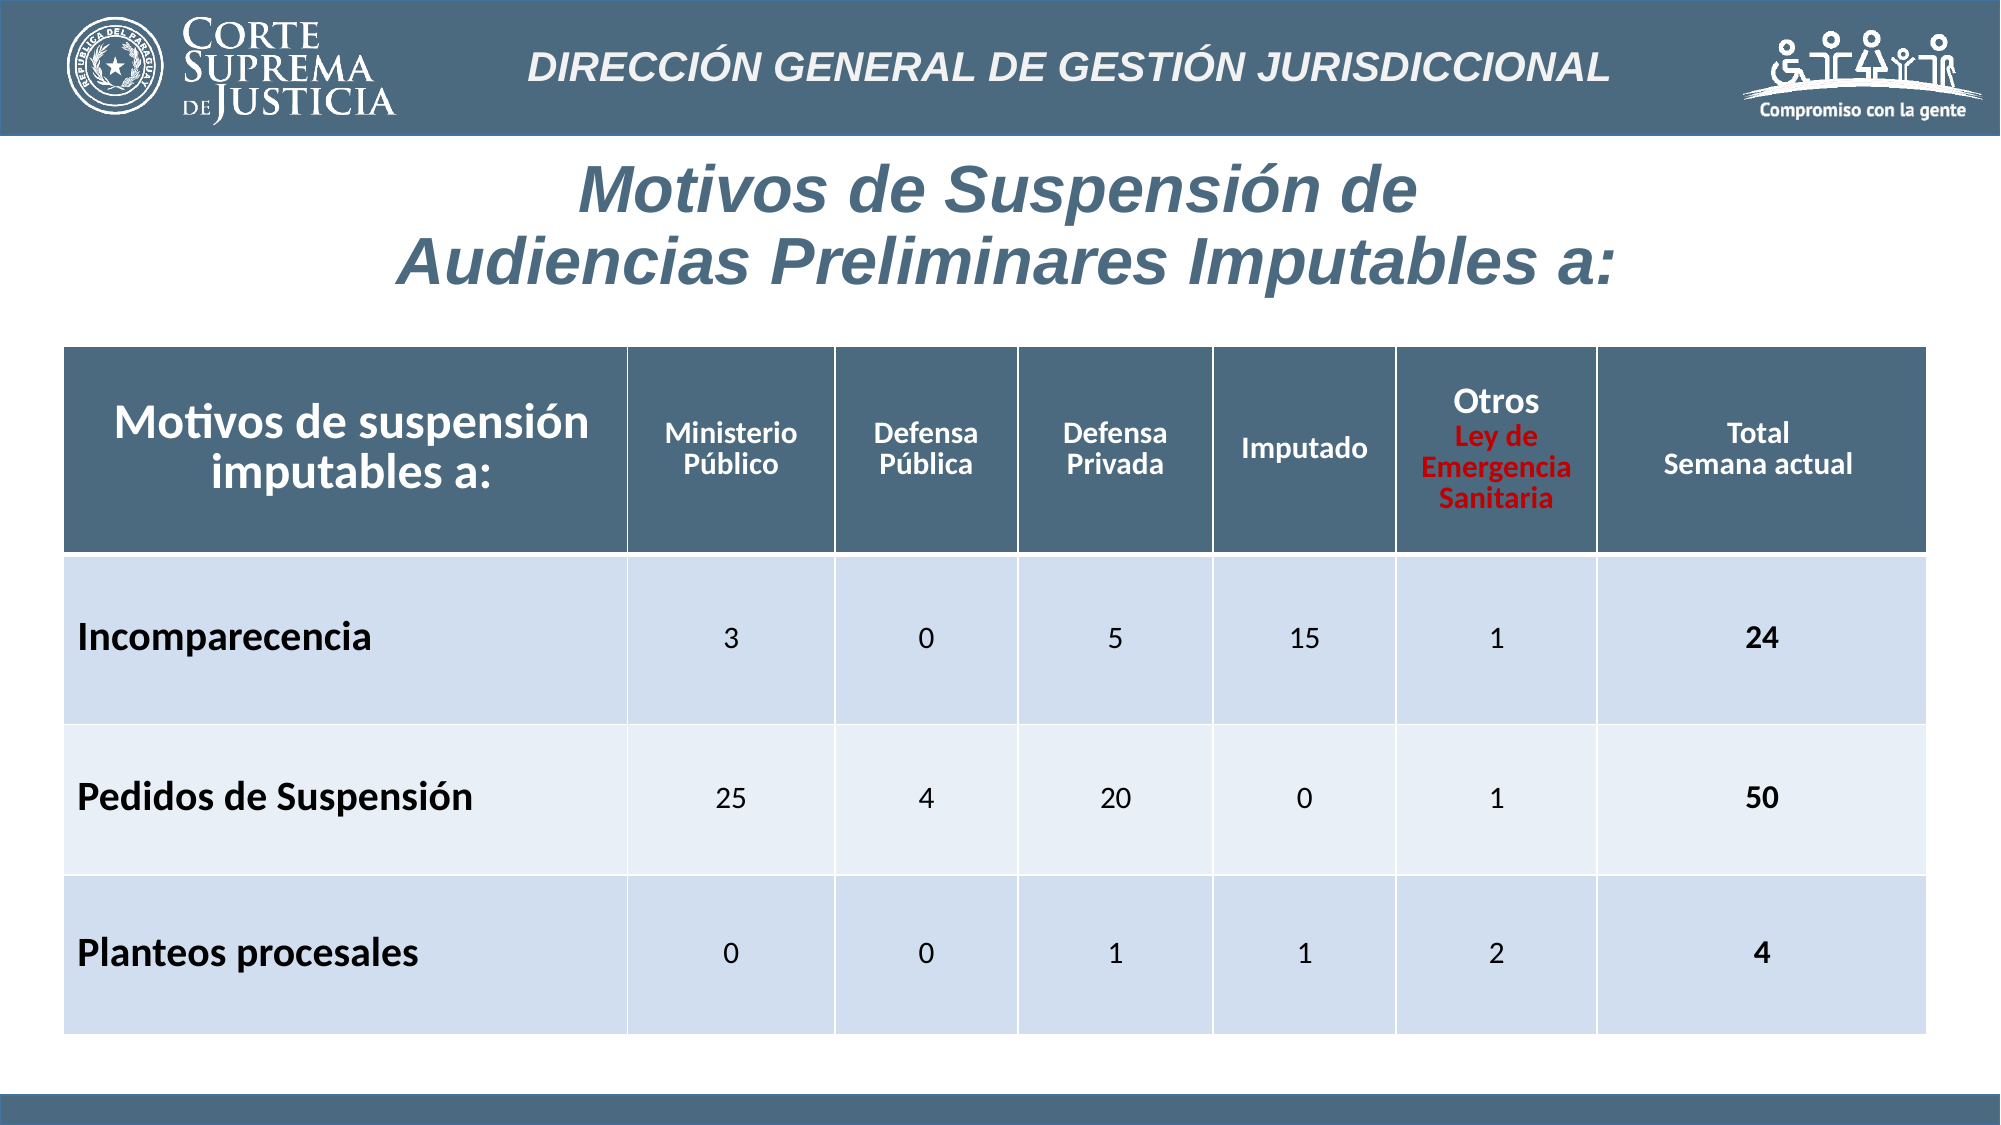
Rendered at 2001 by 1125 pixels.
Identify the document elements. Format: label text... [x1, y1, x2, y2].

table_cell 1 [1019, 876, 1212, 1034]
text_box [0, 0, 2000, 136]
table_header Ministerio Público [628, 347, 834, 552]
table_header Motivos de suspensión imputables a: [64, 347, 627, 552]
text_box DIRECCIÓN GENERAL DE GESTIÓN JURISDICCIONAL [432, 31, 1708, 197]
table_cell 1 [1397, 557, 1596, 724]
picture [1724, 12, 2000, 134]
table_cell 5 [1019, 557, 1212, 724]
table_cell 20 [1019, 725, 1212, 874]
table_cell 1 [1397, 725, 1596, 874]
table_cell 0 [1214, 725, 1395, 874]
table_cell 1 [1214, 876, 1395, 1034]
table_cell Planteos procesales [64, 876, 627, 1034]
table_header Total Semana actual [1598, 347, 1926, 552]
table_cell 24 [1598, 557, 1926, 724]
table_header Defensa Pública [836, 347, 1017, 552]
table_cell 0 [628, 876, 834, 1034]
text_box Motivos de Suspensión de Audiencias Preliminares Imputables a: [47, 201, 1969, 307]
picture [47, 0, 416, 134]
table_cell Pedidos de Suspensión [64, 725, 627, 874]
text_box [0, 1094, 2000, 1125]
table_cell 50 [1598, 725, 1926, 874]
table_cell Incomparecencia [64, 557, 627, 724]
table_header Imputado [1214, 347, 1395, 552]
table_cell 15 [1214, 557, 1395, 724]
table_header Otros Ley de Emergencia Sanitaria [1397, 347, 1596, 552]
table_cell 0 [836, 876, 1017, 1034]
table_cell 0 [836, 557, 1017, 724]
table_cell 3 [628, 557, 834, 724]
table_cell 25 [628, 725, 834, 874]
table_header Defensa Privada [1019, 347, 1212, 552]
table_cell 2 [1397, 876, 1596, 1034]
table_cell 4 [1598, 876, 1926, 1034]
table_cell 4 [836, 725, 1017, 874]
